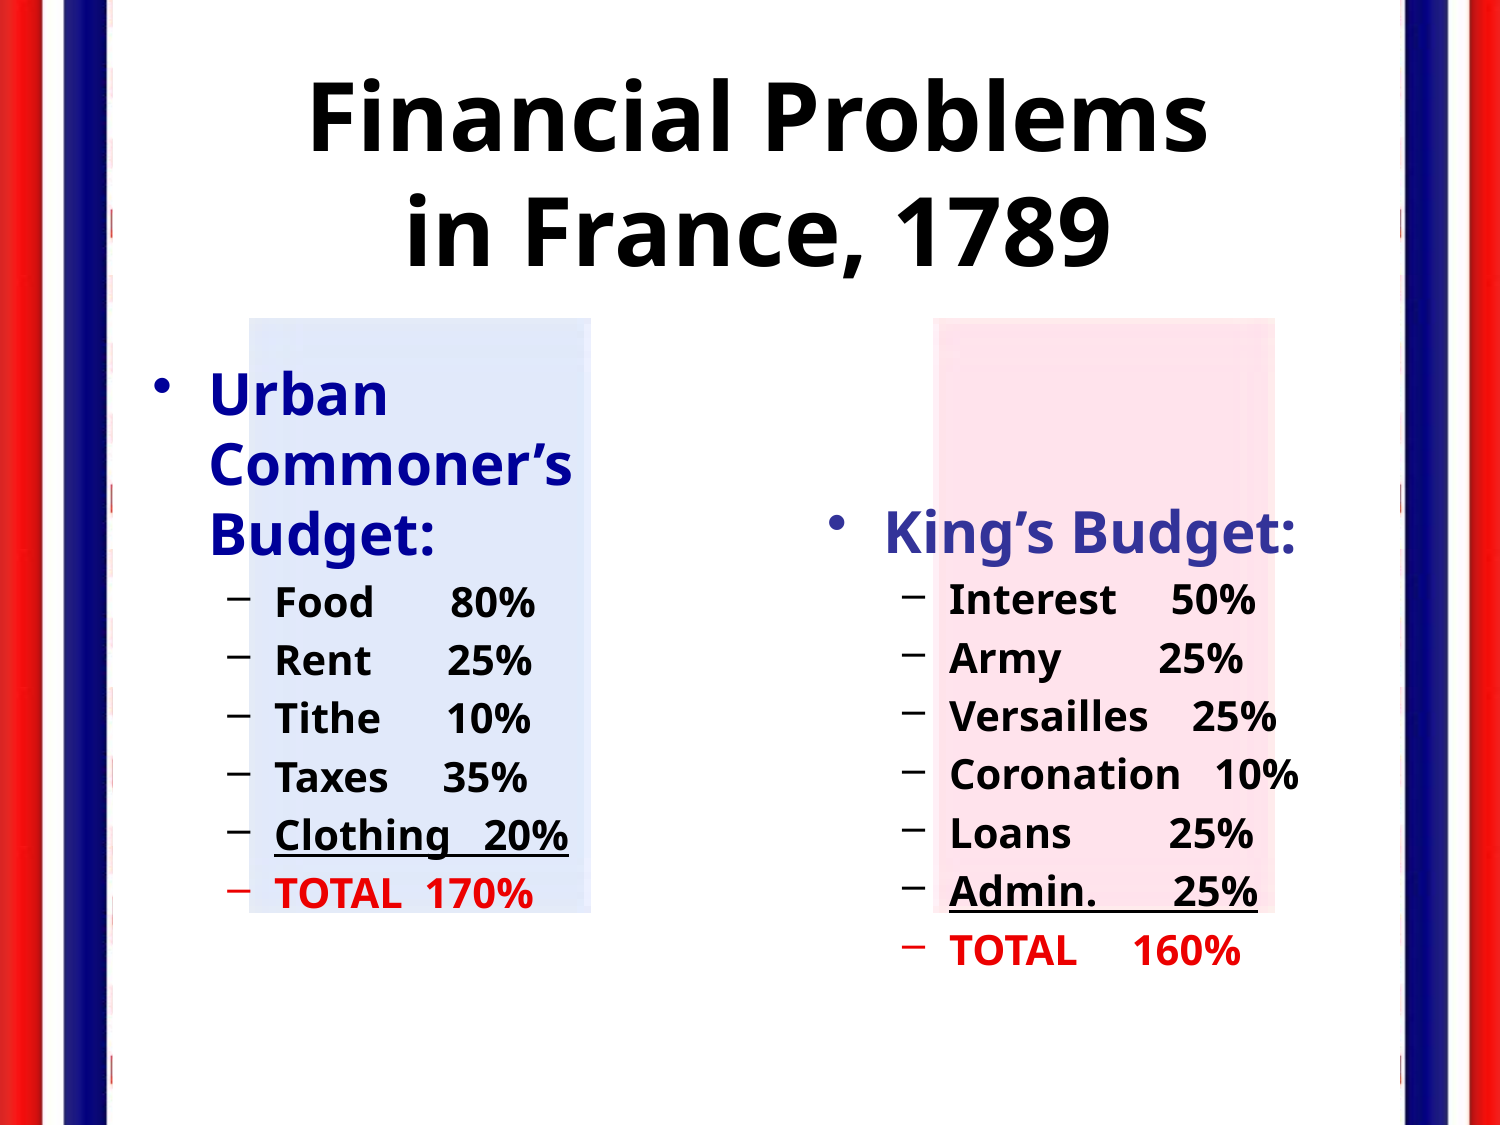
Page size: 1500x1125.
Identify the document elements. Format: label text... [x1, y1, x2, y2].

text_box Urban Commoner’s Budget: Food 80% Rent 25% Tithe 10% Taxes 35% Clothing 20% TOTAL 170% [137, 349, 763, 800]
picture [0, 0, 113, 1125]
text_box King’s Budget: Interest 50% Army 25% Versailles 25% Coronation 10% Loans 25% Admin. 25% TOTAL 160% [812, 487, 1338, 1000]
picture [1400, 0, 1500, 1125]
text_box Financial Problems in France, 1789 [290, 48, 1225, 294]
